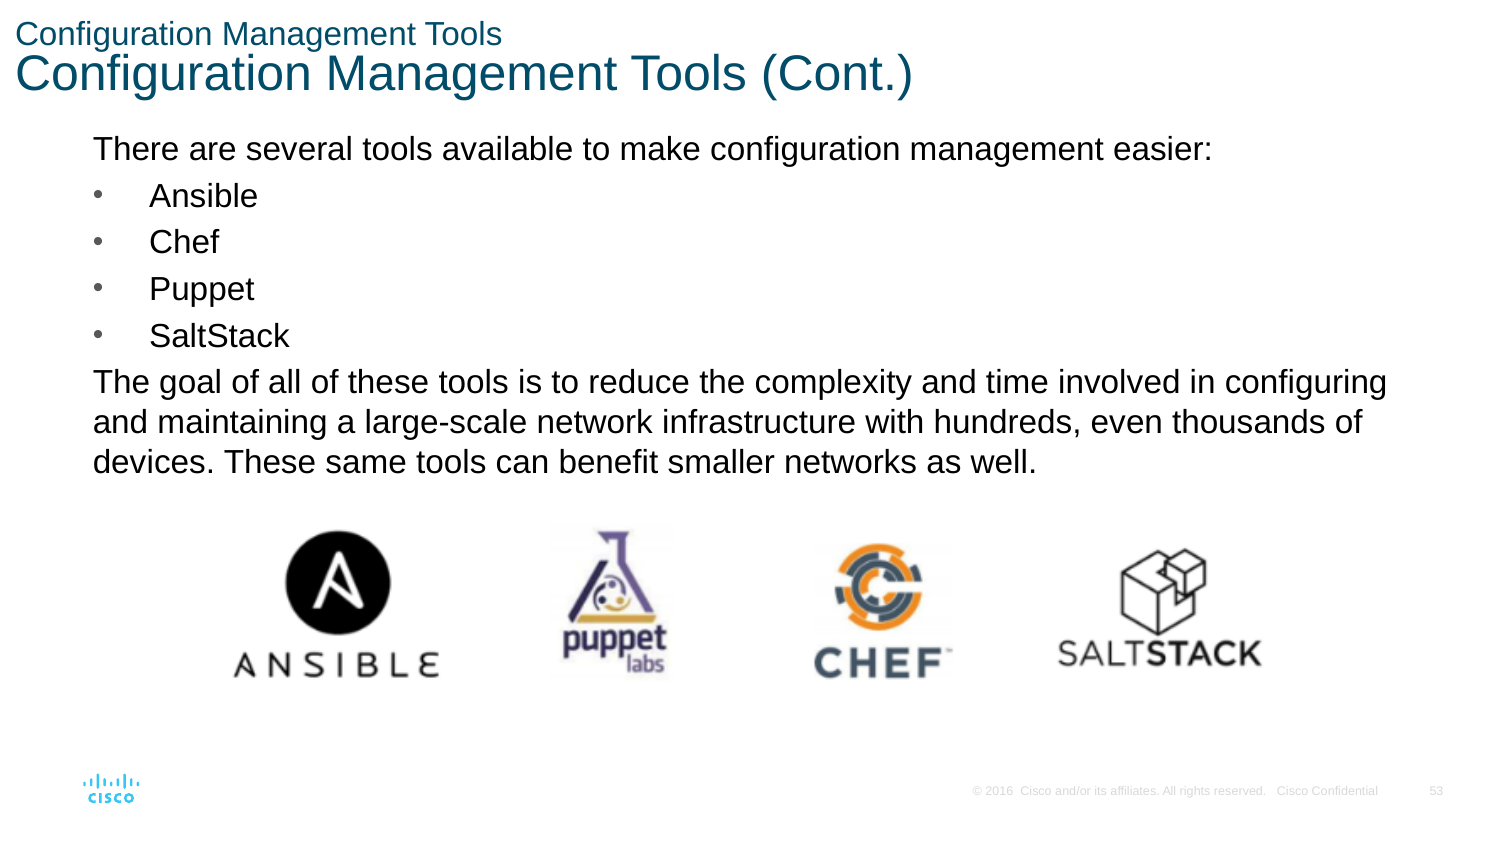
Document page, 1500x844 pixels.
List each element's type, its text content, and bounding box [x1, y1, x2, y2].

picture [223, 520, 1277, 693]
title Configuration Management Tools Configuration Management Tools (Cont.) [0, 0, 1369, 121]
list There are several tools available to make configuration management easier: Ansible Chef Puppet SaltStack The goal of all of these tools is to reduce the complexity and time involved in configuring and maintaining a large-scale network infrastructure with hundreds, even thousands of devices. These same tools can benefit smaller networks as well. [77, 120, 1437, 496]
